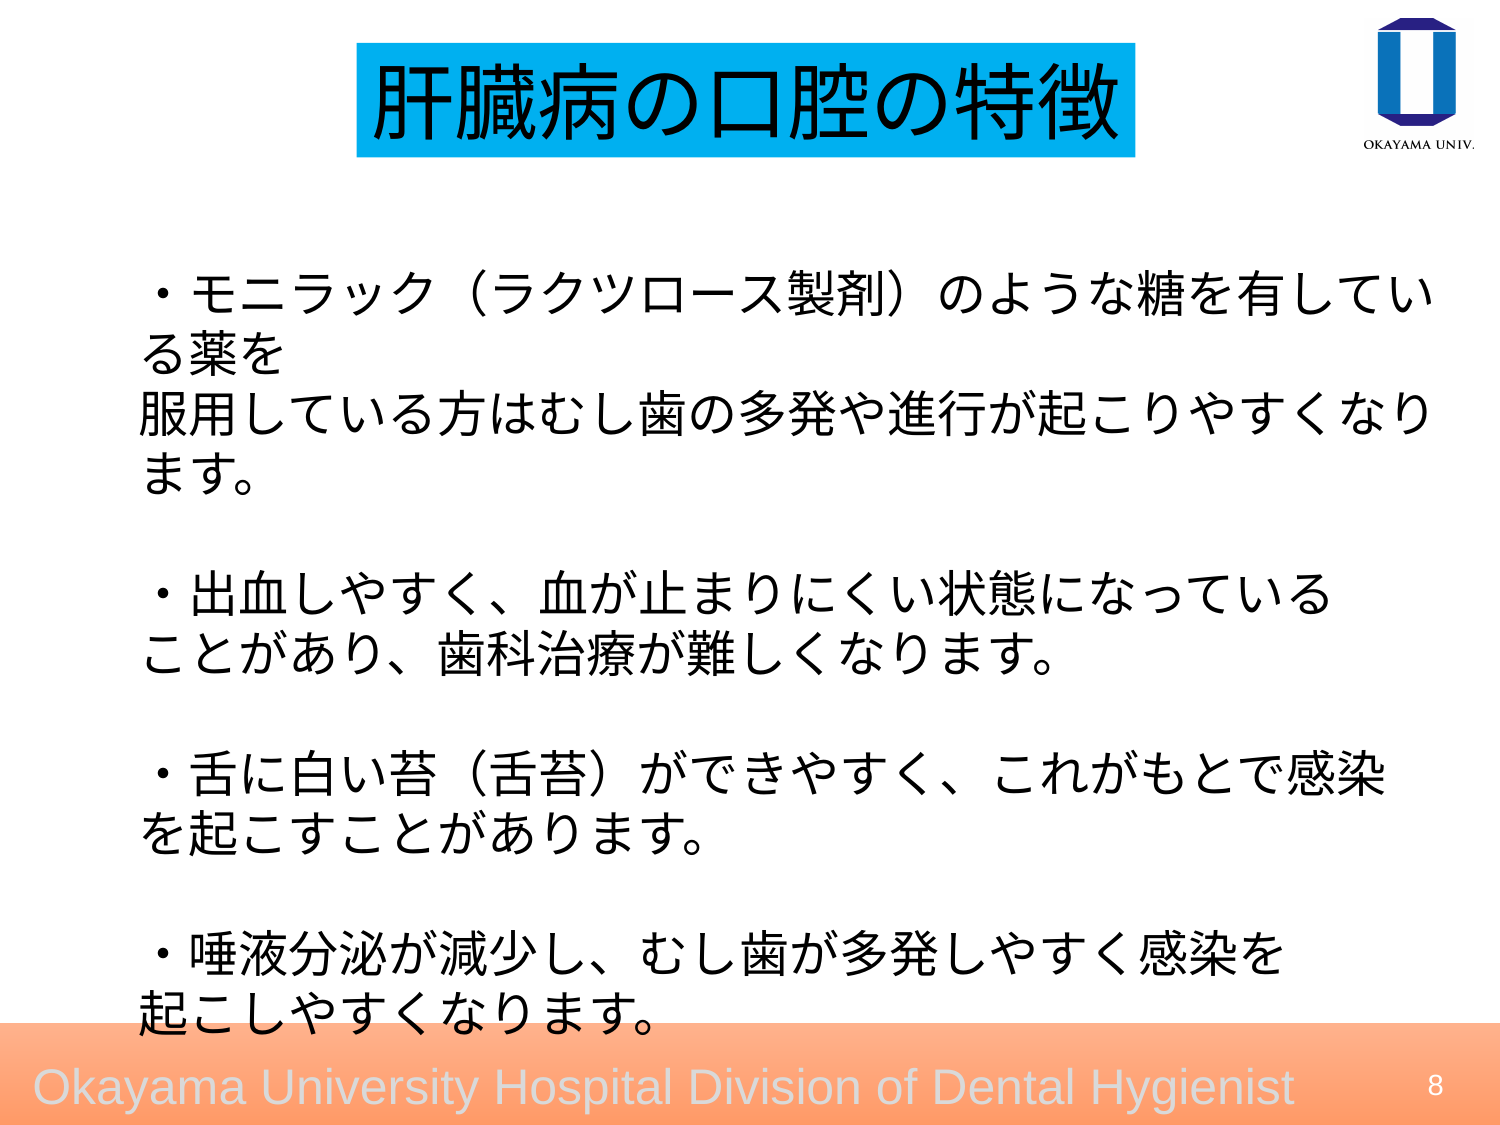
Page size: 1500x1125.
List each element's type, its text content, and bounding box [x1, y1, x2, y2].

text_box ・モニラック（ラクツロース製剤）のような糖を有している薬を 服用している方はむし歯の多発や進行が起こりやすくなります。 ・出血しやすく、血が止まりにくい状態になっている ことがあり、歯科治療が難しくなります。 ・舌に白い苔（舌苔）ができやすく、これがもとで感染 を起こすことがあります。 ・唾液分泌が減少し、むし歯が多発しやすく感染を 起こしやすくなります。 [124, 255, 1459, 1051]
picture [1364, 18, 1474, 149]
text_box 肝臓病の口腔の特徴 [356, 42, 1136, 158]
slide_number 7 [1108, 1058, 1460, 1103]
